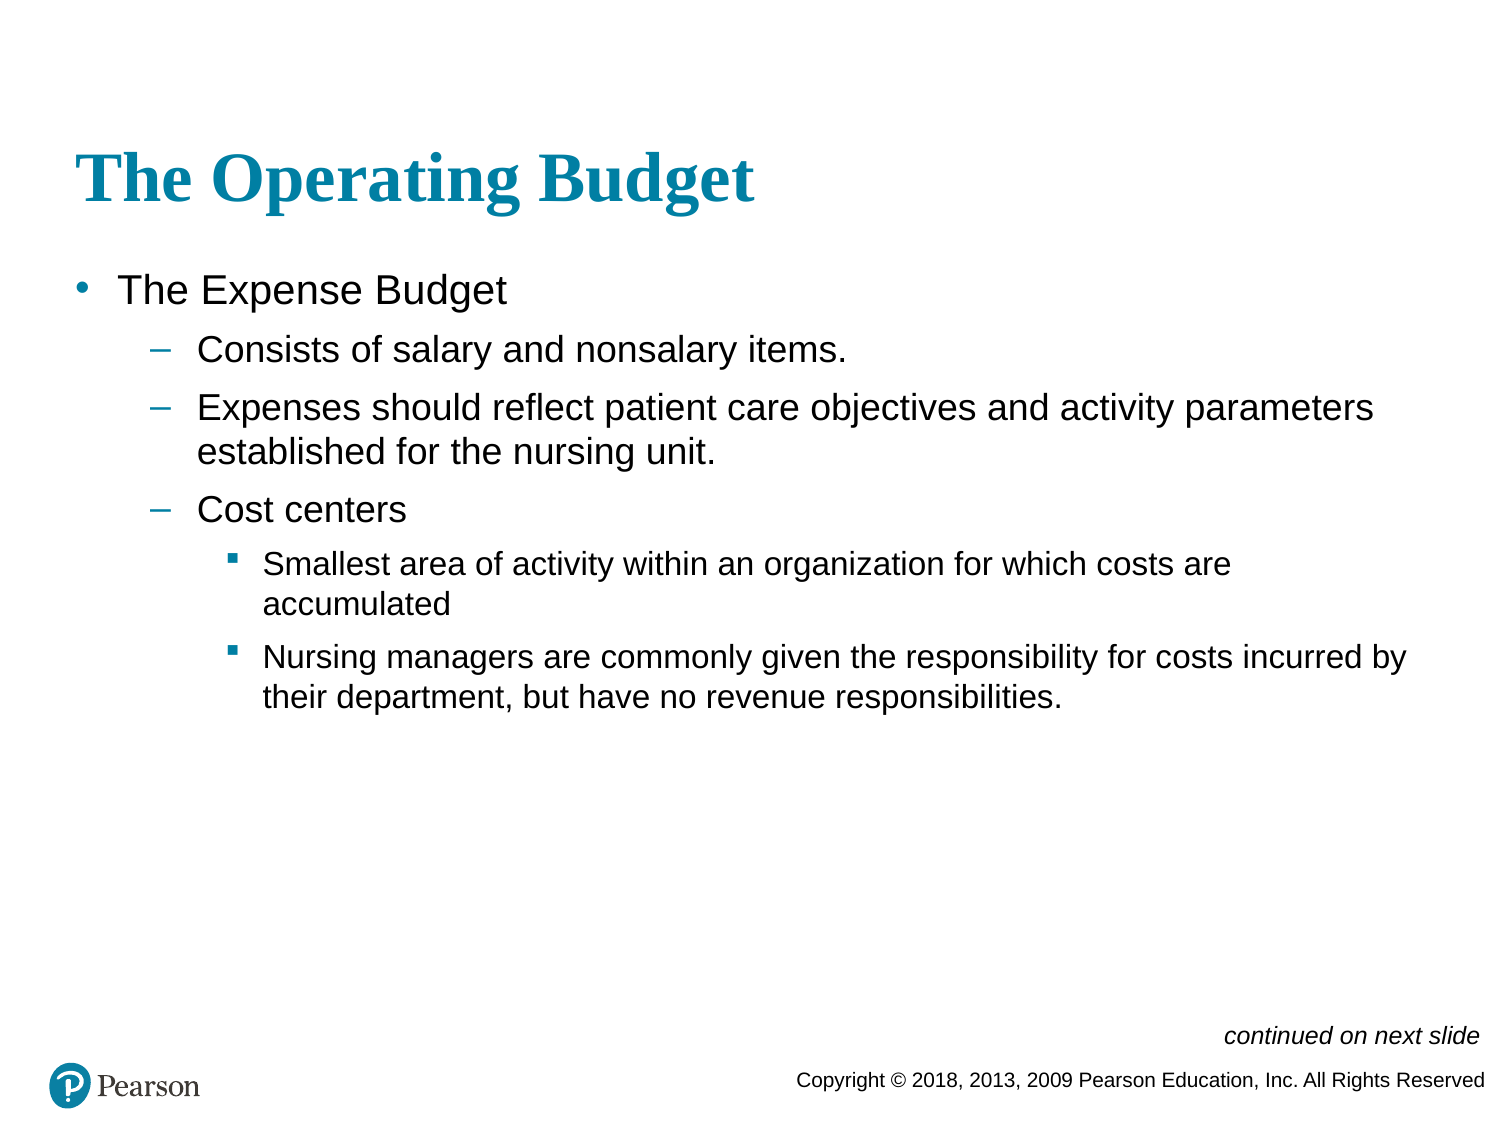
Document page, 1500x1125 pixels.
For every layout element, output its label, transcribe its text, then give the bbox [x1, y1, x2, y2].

list The Expense Budget Consists of salary and nonsalary items. Expenses should reflect patient care objectives and activity parameters established for the nursing unit. Cost centers Smallest area of activity within an organization for which costs are accumulated Nursing managers are commonly given the responsibility for costs incurred by their department, but have no revenue responsibilities. [75, 262, 1425, 1005]
title The Operating Budget [75, 35, 1425, 216]
text_box continued on next slide [1209, 1012, 1496, 1058]
